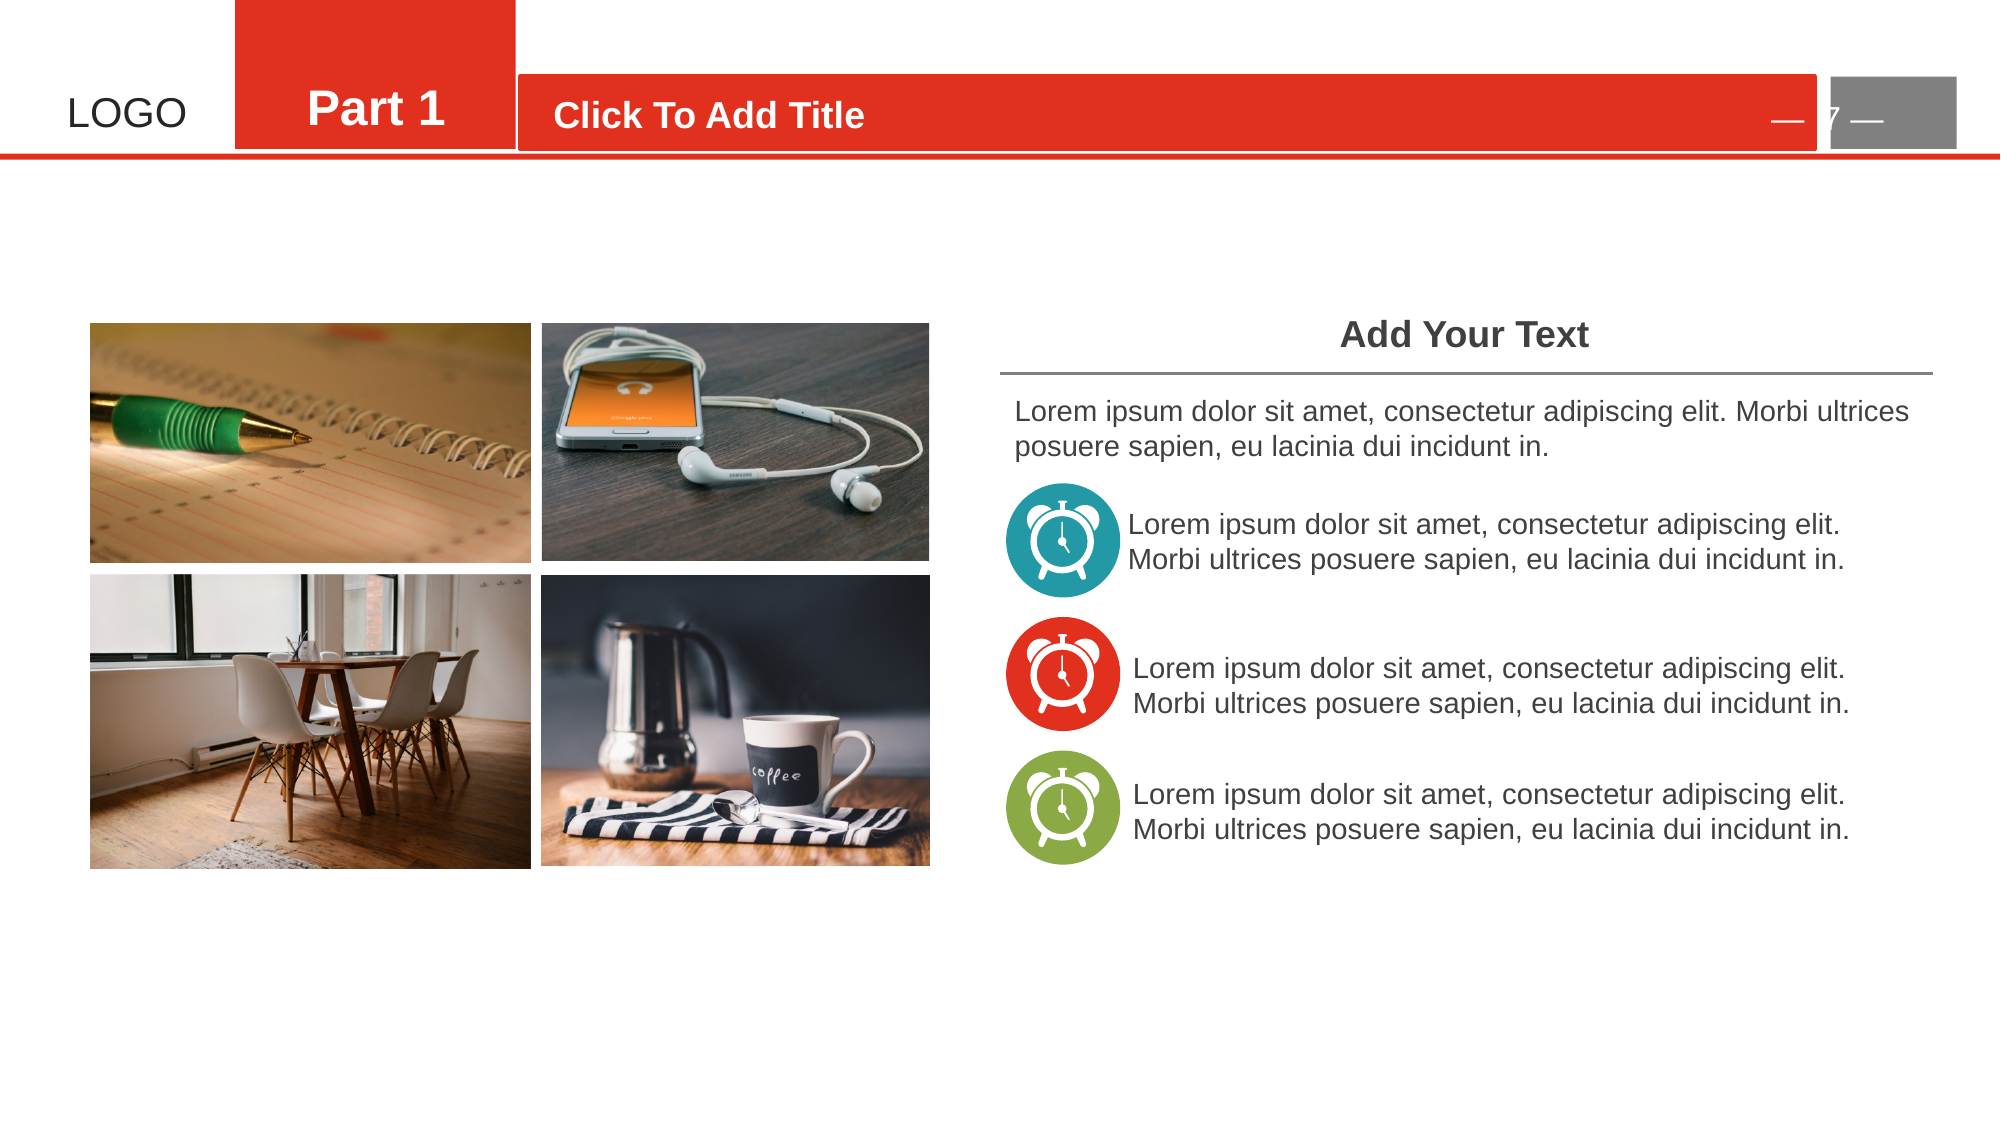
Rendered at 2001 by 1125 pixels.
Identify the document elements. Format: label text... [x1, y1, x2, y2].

text_box Add Your Text [1324, 302, 1638, 363]
text_box Part 1 [270, 68, 483, 143]
text_box Click To Add Title [538, 83, 941, 144]
text_box LOGO [19, 78, 203, 143]
picture [541, 575, 930, 867]
text_box [518, 74, 1817, 151]
text_box — 7 — [1756, 89, 2000, 145]
text_box [1829, 145, 1959, 151]
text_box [1007, 752, 1934, 863]
text_box Lorem ipsum dolor sit amet, consectetur adipiscing elit. Morbi ultrices posuere sapien, eu lacinia dui incidunt in. [999, 385, 1933, 470]
text_box [1829, 74, 1959, 89]
picture [541, 322, 930, 561]
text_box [1007, 618, 1934, 730]
picture [90, 322, 531, 563]
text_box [1007, 485, 1929, 596]
text_box [233, 0, 518, 151]
text_box [0, 152, 2000, 162]
picture [90, 574, 531, 869]
